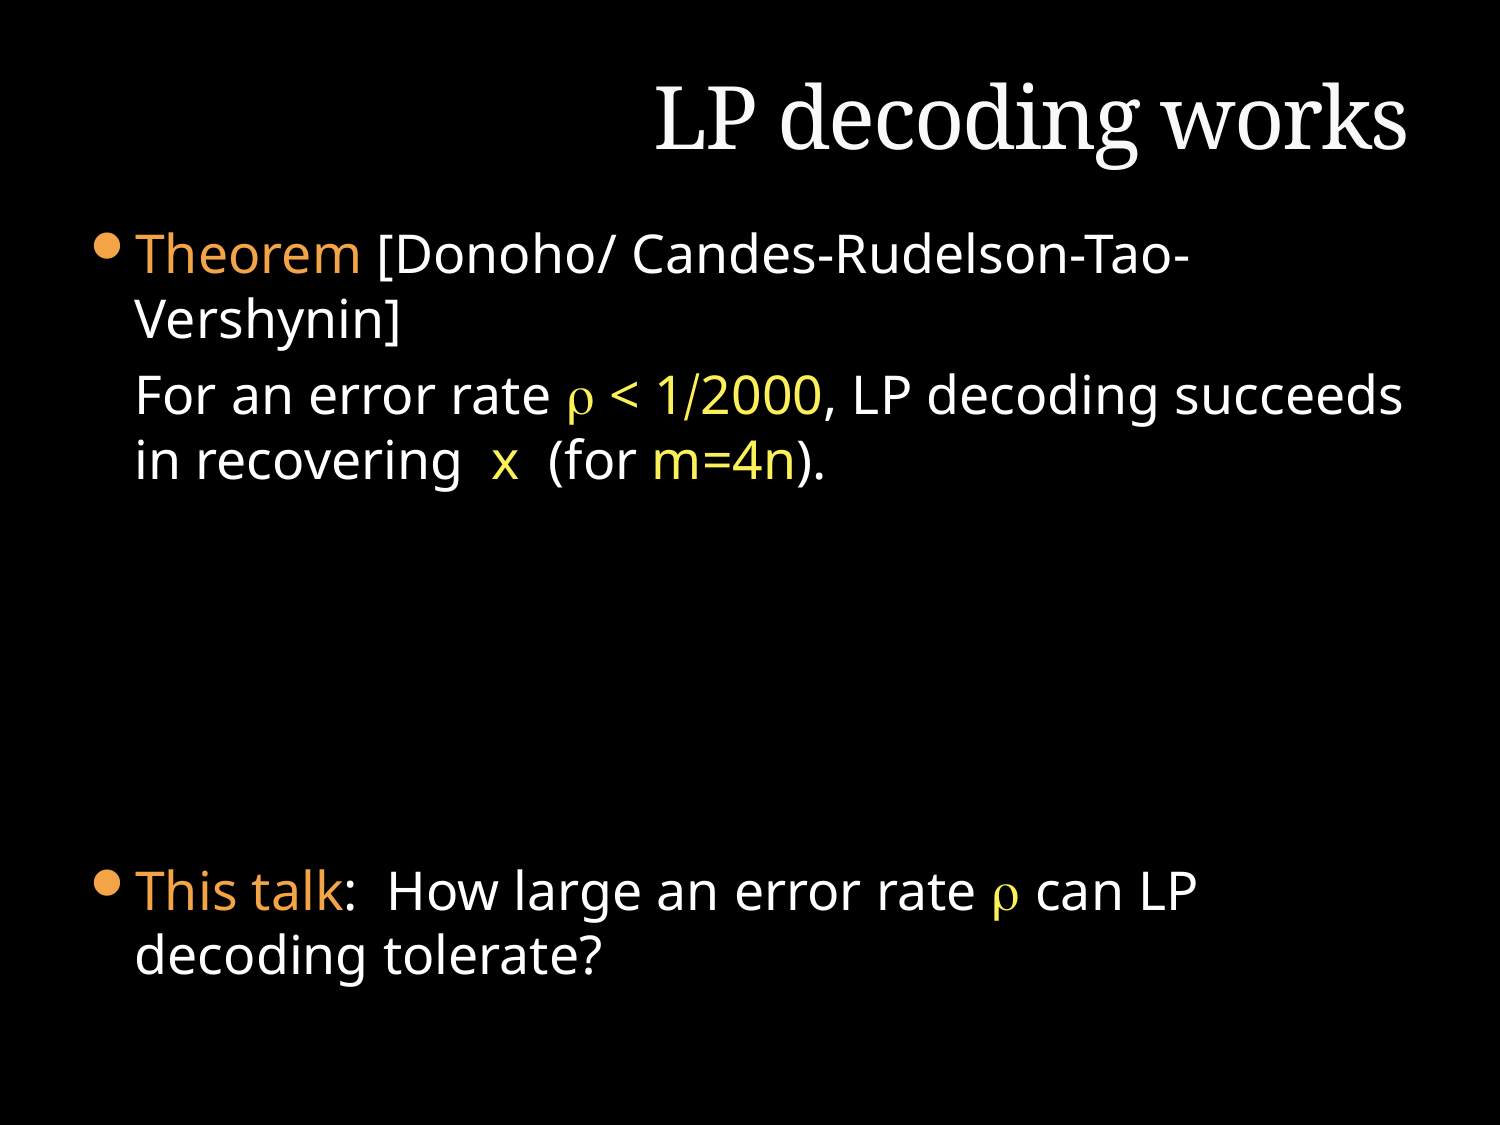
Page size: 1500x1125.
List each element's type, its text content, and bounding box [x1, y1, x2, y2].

title LP decoding works [74, 37, 1425, 175]
list Theorem [Donoho/ Candes-Rudelson-Tao-Vershynin] For an error rate  < 1/2000, LP decoding succeeds in recovering x (for m=4n). This talk: How large an error rate  can LP decoding tolerate? [74, 212, 1426, 1001]
